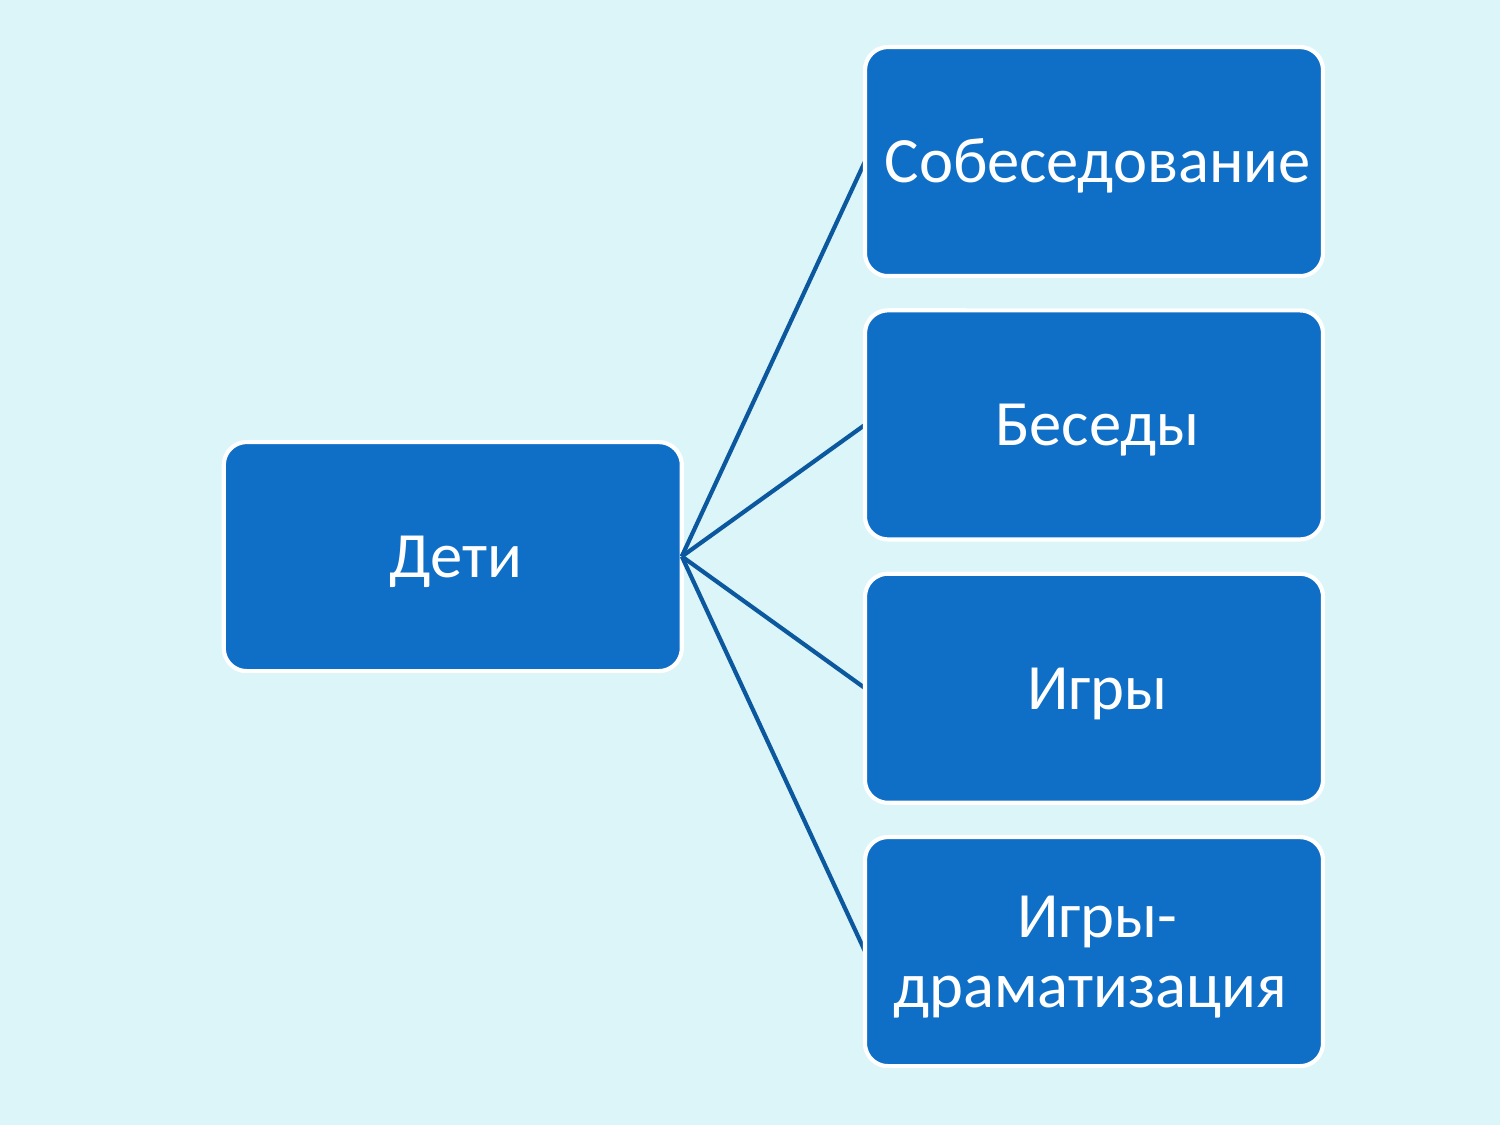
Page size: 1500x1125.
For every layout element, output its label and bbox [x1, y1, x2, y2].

text_box [140, 46, 1407, 1067]
